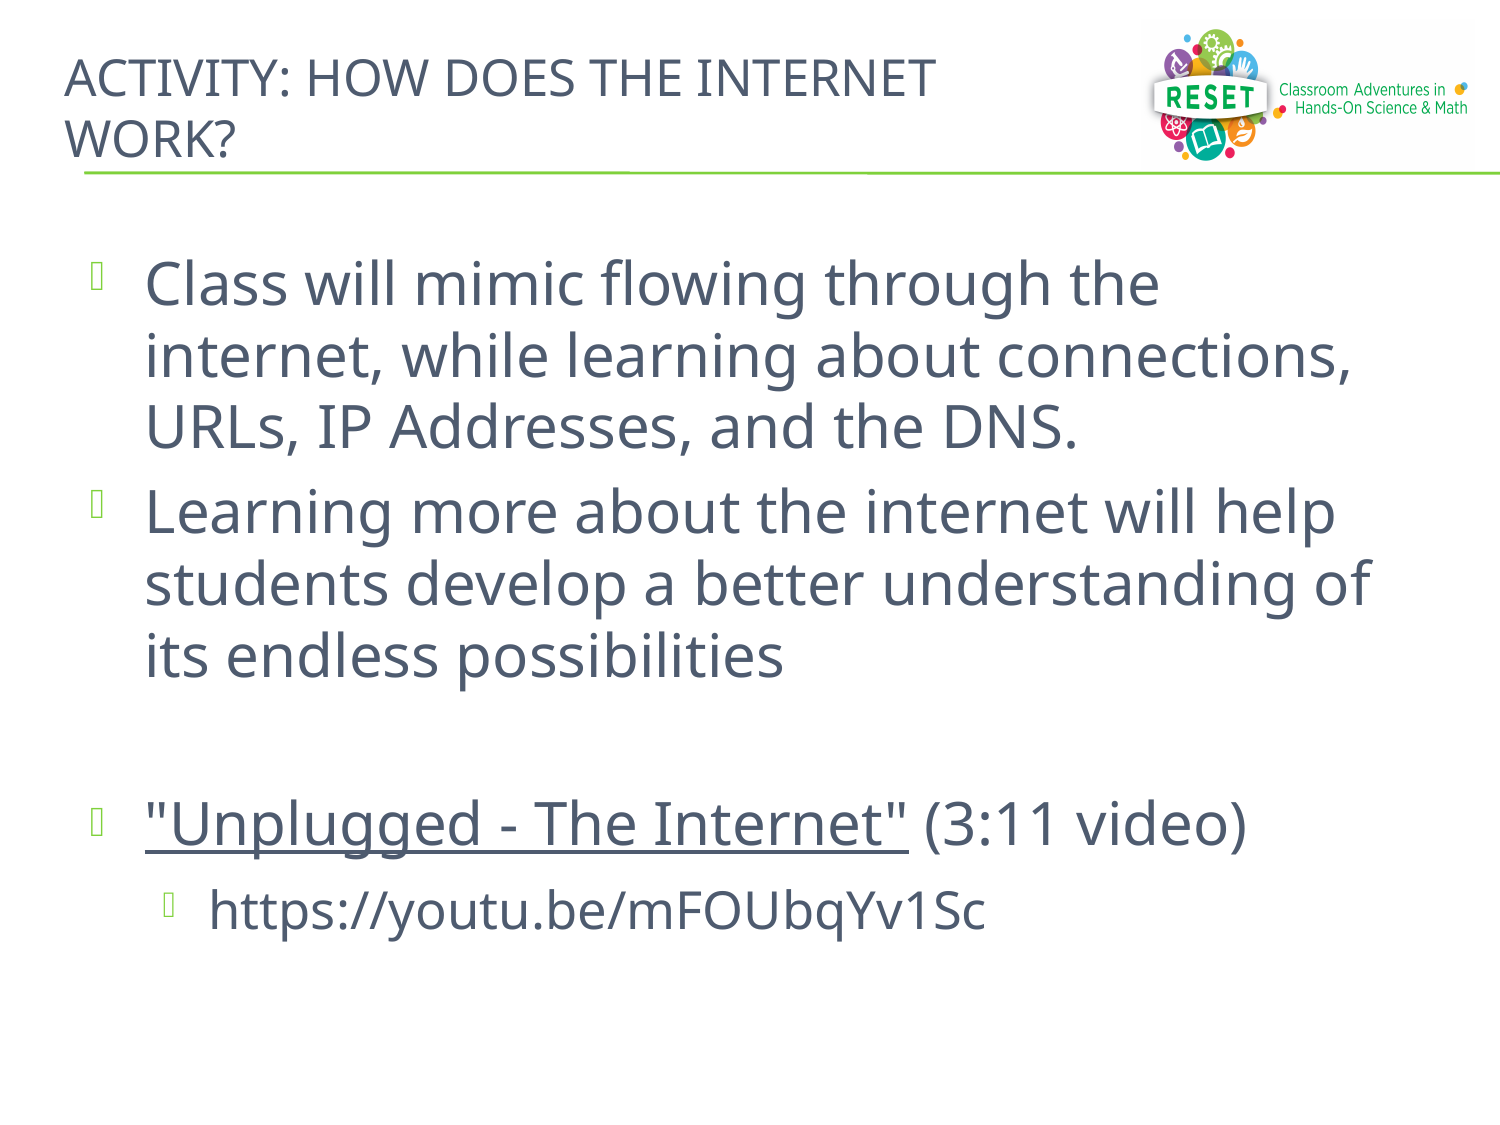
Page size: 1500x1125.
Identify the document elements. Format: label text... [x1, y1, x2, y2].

title Activity: How does the Internet Work? [50, 37, 1063, 175]
picture [1141, 19, 1475, 170]
list Class will mimic flowing through the internet, while learning about connections, URLs, IP Addresses, and the DNS. Learning more about the internet will help students develop a better understanding of its endless possibilities "Unplugged - The Internet" (3:11 video) https://youtu.be/mFOUbqYv1Sc [75, 237, 1413, 963]
